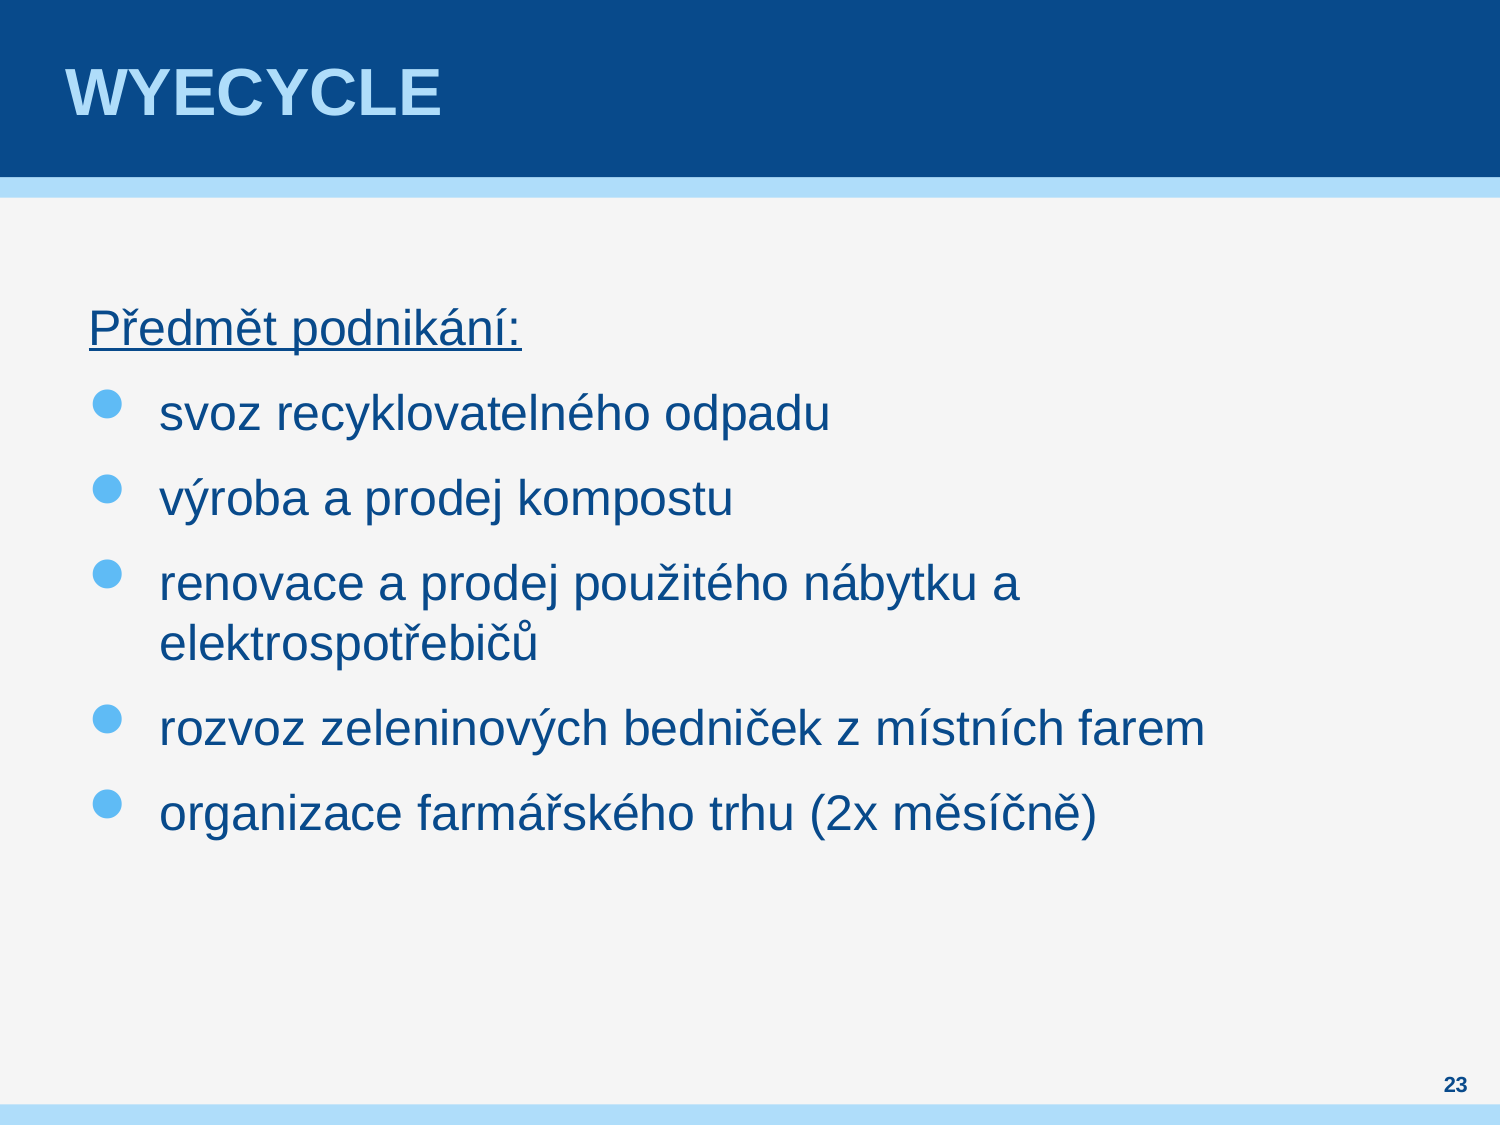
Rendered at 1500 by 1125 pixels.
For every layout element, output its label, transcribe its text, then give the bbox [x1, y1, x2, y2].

title WyeCycle [59, 0, 1441, 178]
slide_number 23 [1417, 1068, 1495, 1099]
list Předmět podnikání: svoz recyklovatelného odpadu výroba a prodej kompostu renovace a prodej použitého nábytku a elektrospotřebičů rozvoz zeleninových bedniček z místních farem organizace farmářského trhu (2x měsíčně) [88, 295, 1412, 1004]
